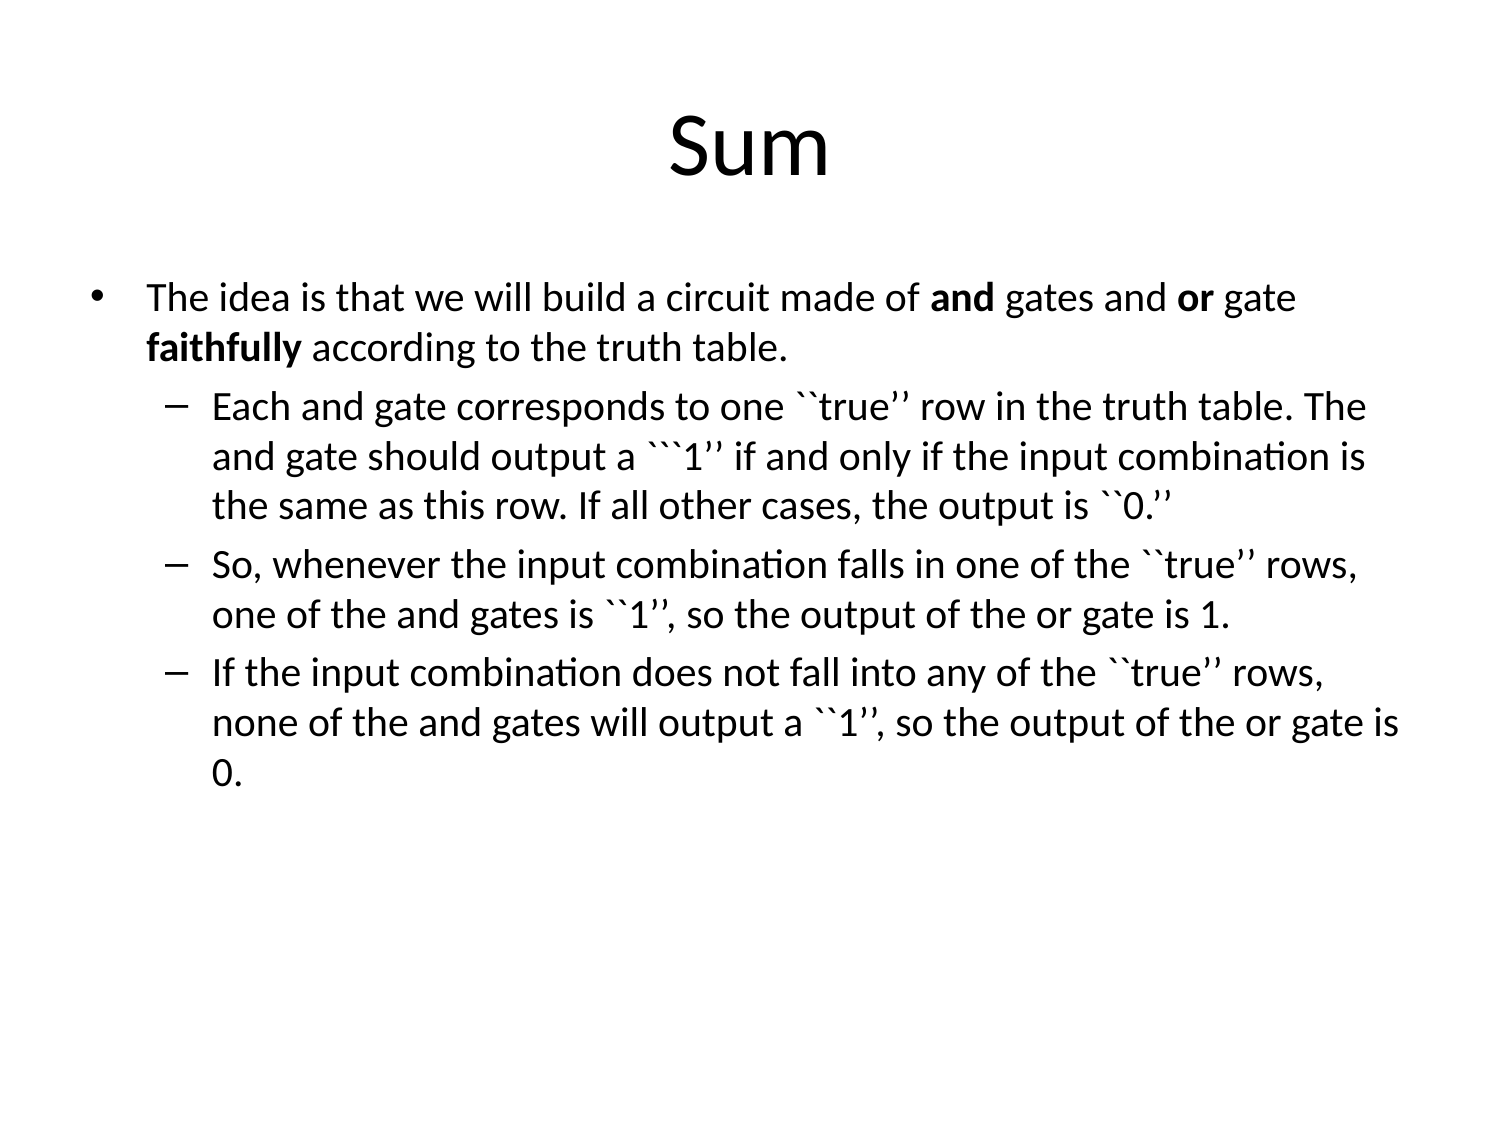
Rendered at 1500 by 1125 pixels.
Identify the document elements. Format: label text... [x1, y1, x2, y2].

title Sum [75, 45, 1425, 233]
list The idea is that we will build a circuit made of and gates and or gate faithfully according to the truth table. Each and gate corresponds to one ``true’’ row in the truth table. The and gate should output a ```1’’ if and only if the input combination is the same as this row. If all other cases, the output is ``0.’’ So, whenever the input combination falls in one of the ``true’’ rows, one of the and gates is ``1’’, so the output of the or gate is 1. If the input combination does not fall into any of the ``true’’ rows, none of the and gates will output a ``1’’, so the output of the or gate is 0. [75, 262, 1425, 1005]
